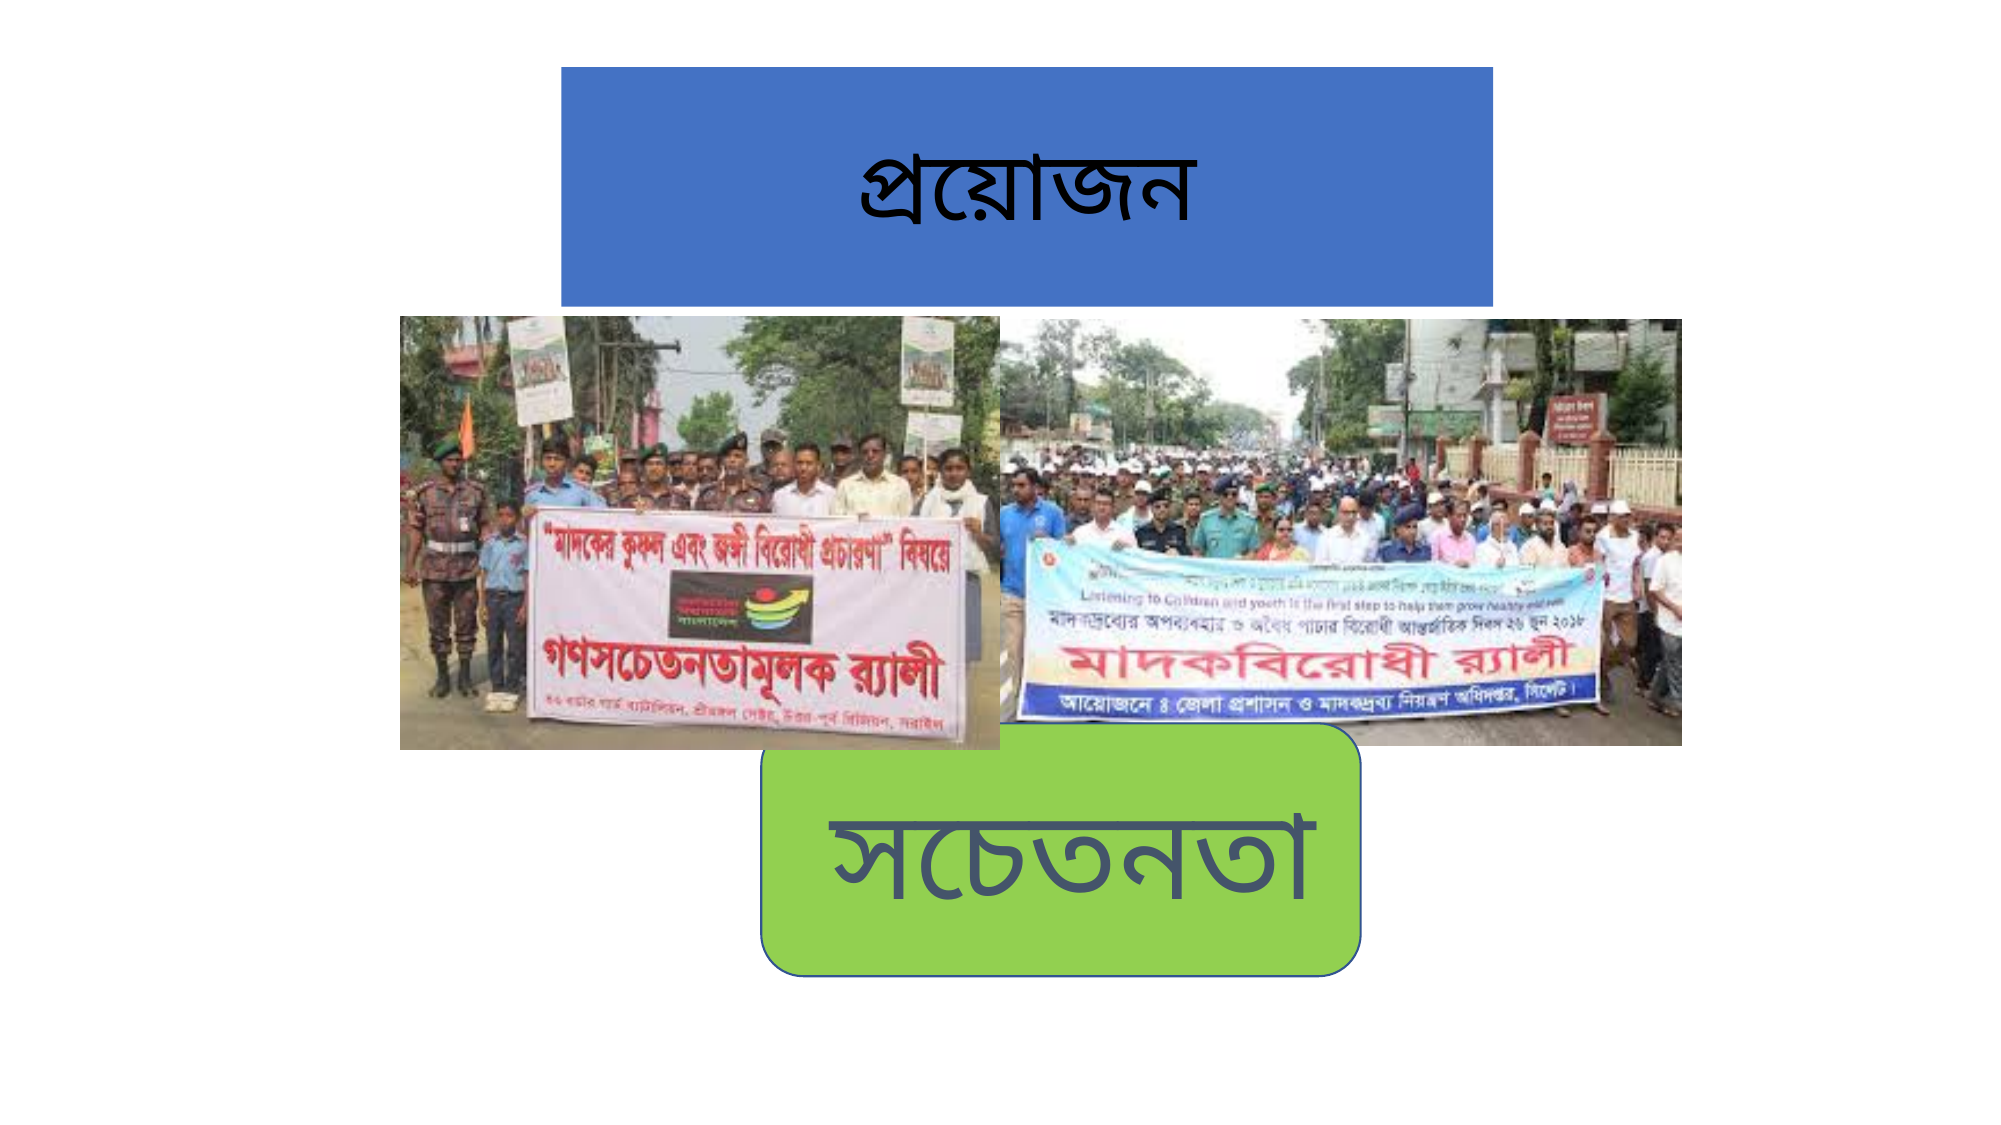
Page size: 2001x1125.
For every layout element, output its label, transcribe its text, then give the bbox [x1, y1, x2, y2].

picture [400, 316, 1000, 750]
title প্রয়োজন [561, 67, 1494, 307]
text_box সচেতনতা [760, 747, 1362, 978]
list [1000, 319, 1682, 747]
